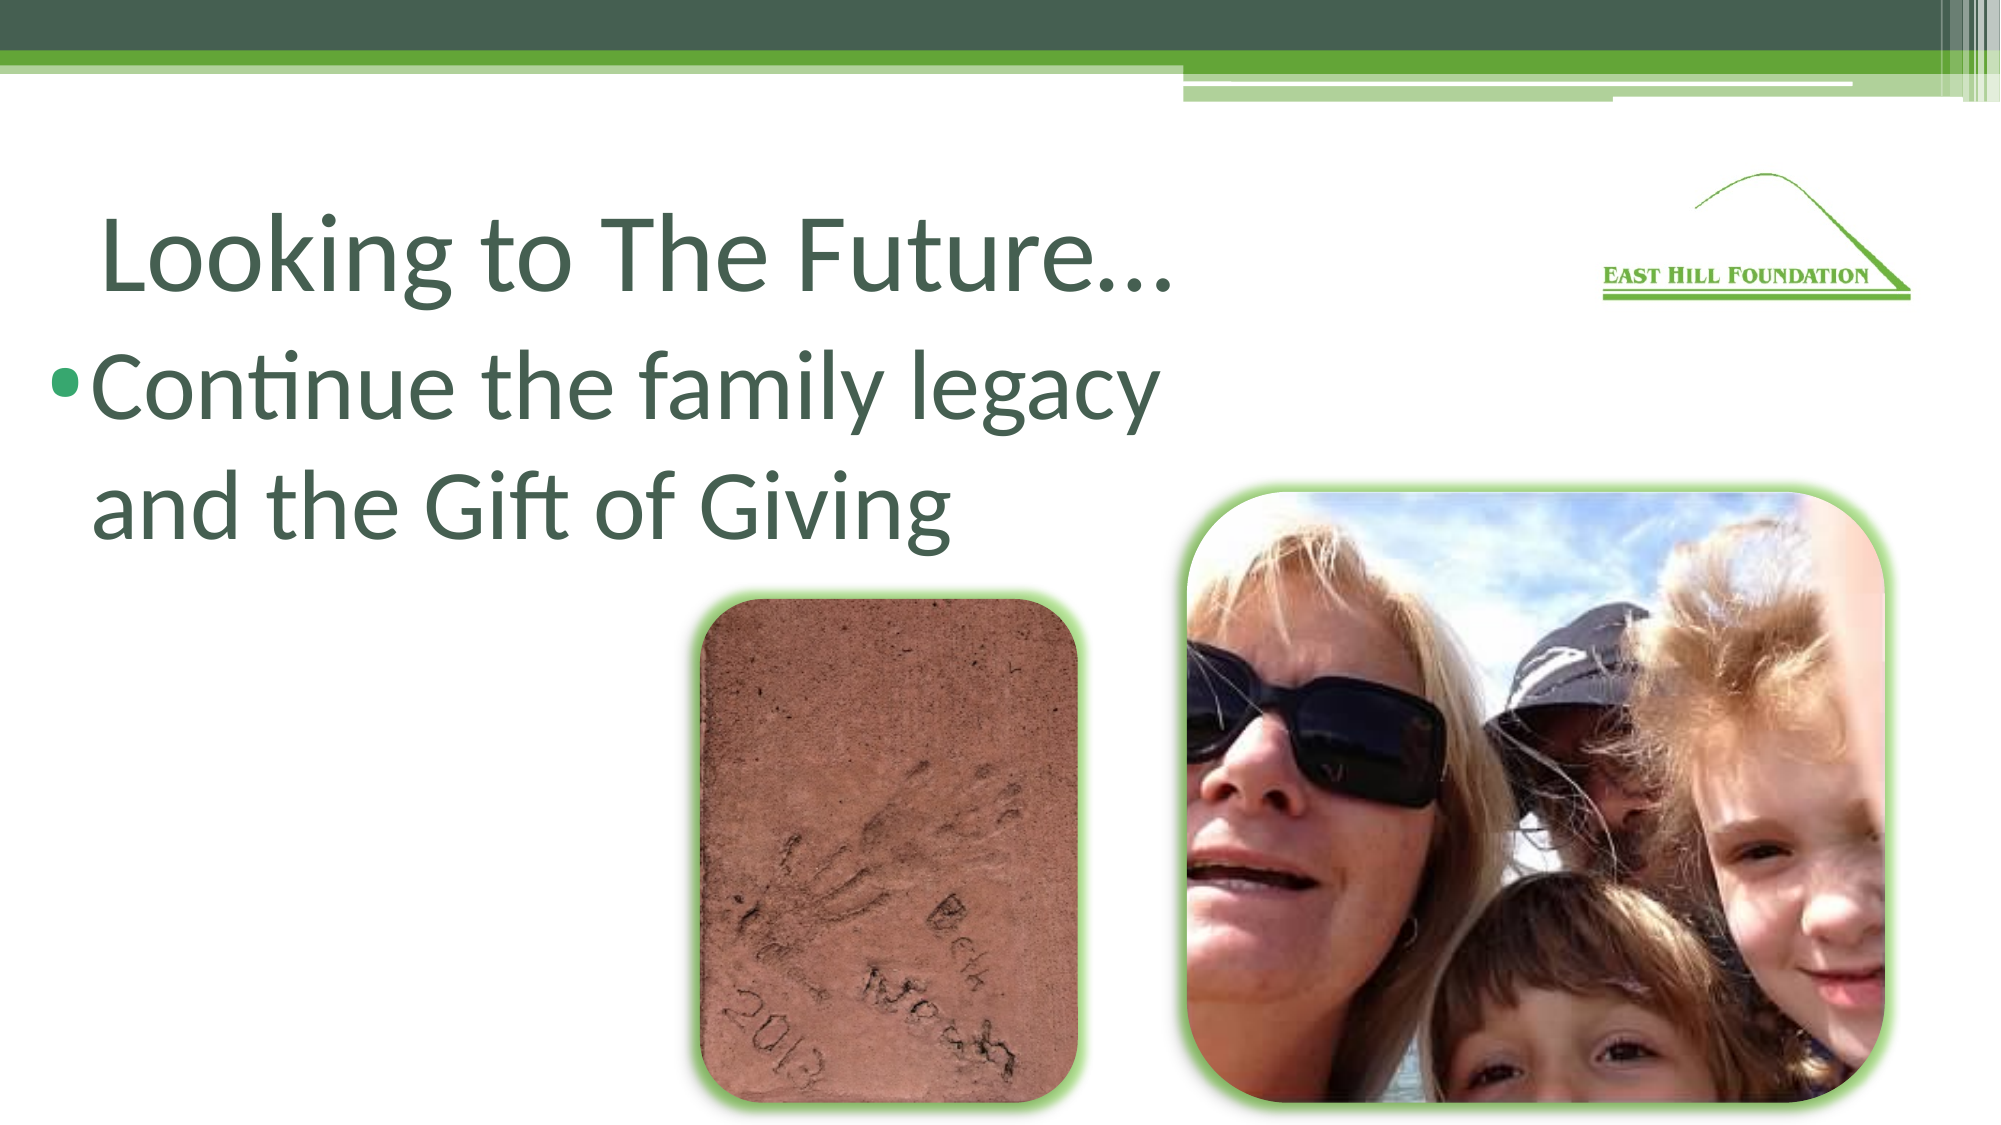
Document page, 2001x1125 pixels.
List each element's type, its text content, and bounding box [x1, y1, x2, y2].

list Continue the family legacy and the Gift of Giving [15, 312, 1816, 1022]
title Looking to The Future… [84, 159, 1885, 335]
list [1186, 491, 1885, 1103]
picture [699, 598, 1078, 1103]
picture [1545, 137, 1982, 338]
